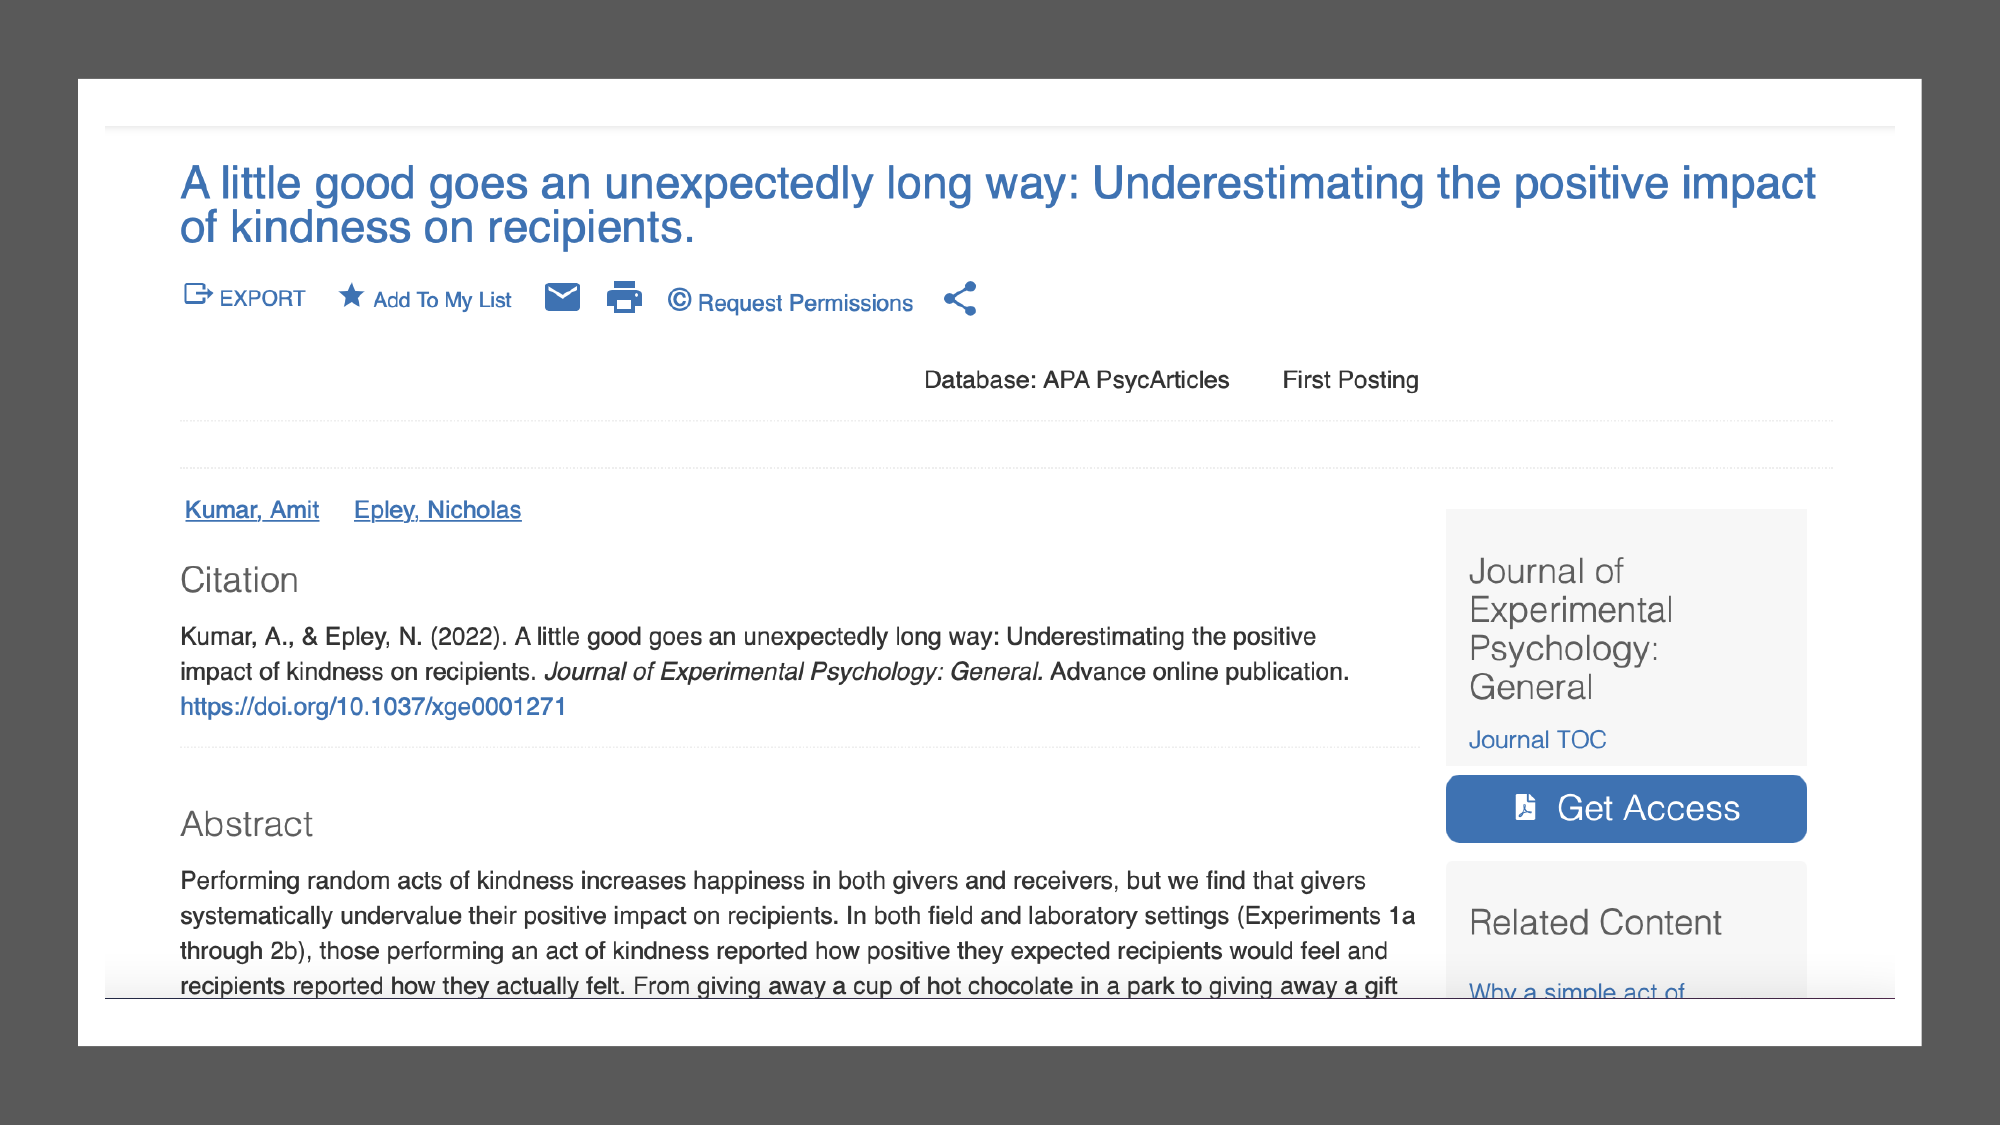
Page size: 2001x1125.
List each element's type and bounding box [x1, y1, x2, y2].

picture [105, 126, 1895, 999]
text_box [0, 0, 2000, 1125]
text_box [77, 78, 1923, 1047]
